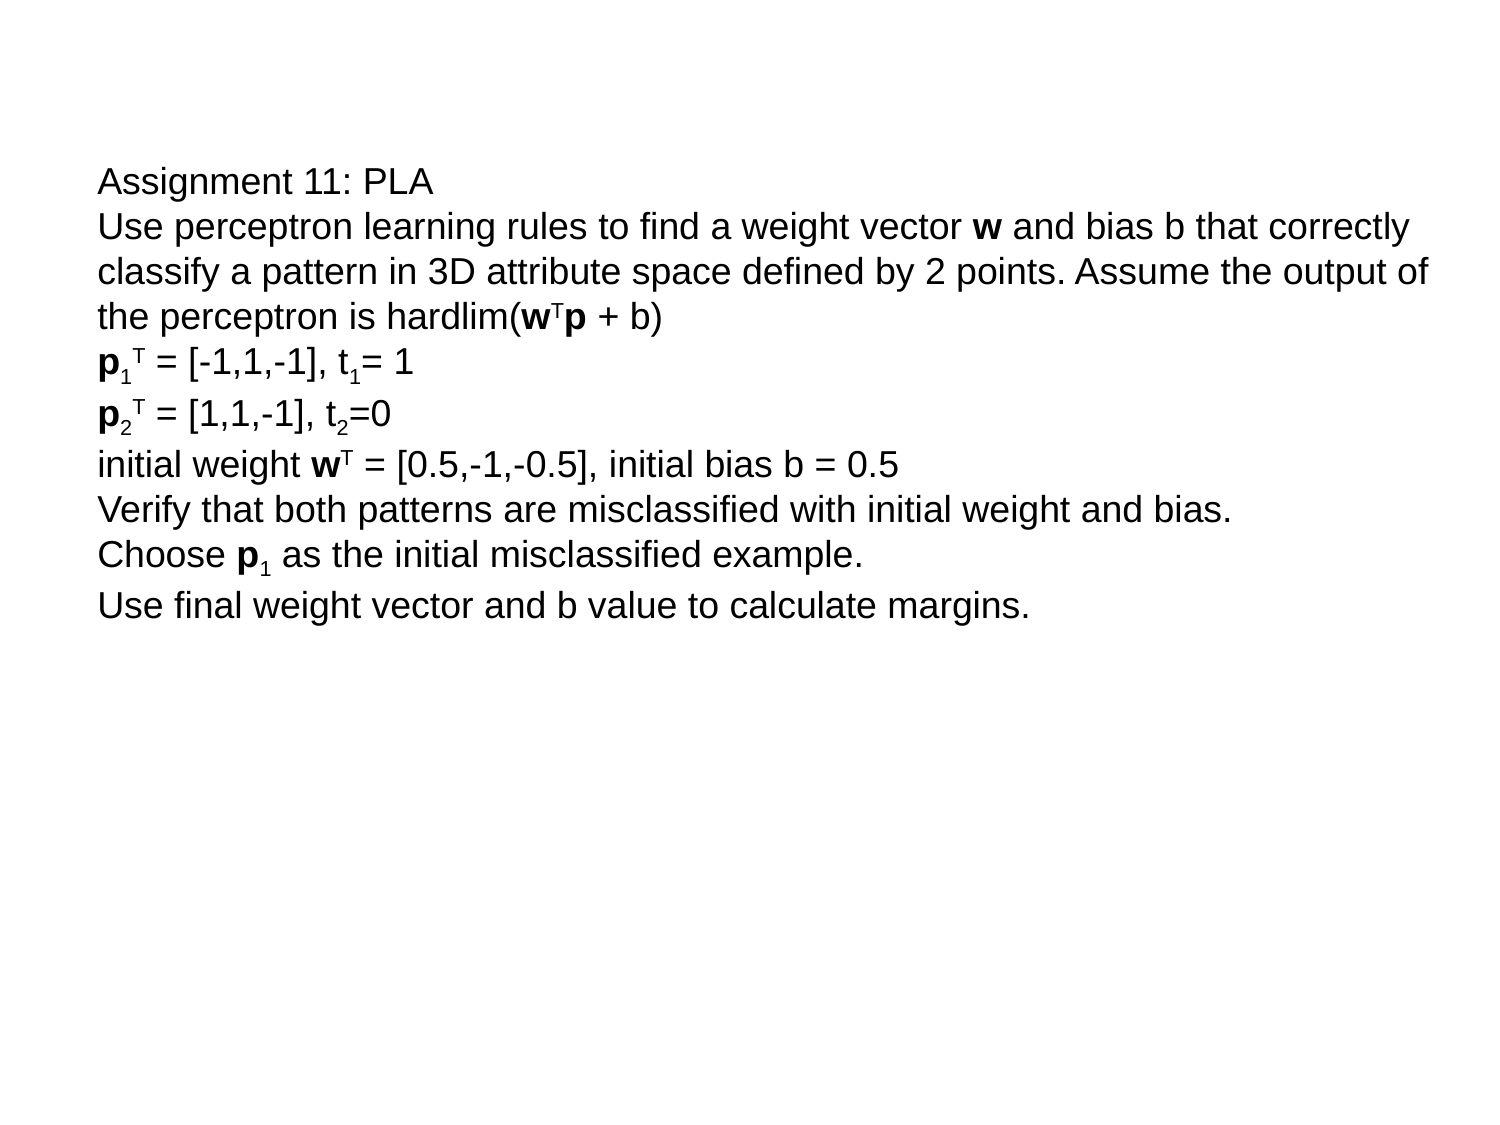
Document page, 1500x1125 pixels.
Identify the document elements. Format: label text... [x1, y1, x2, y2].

text_box Assignment 11: PLA Use perceptron learning rules to find a weight vector w and bias b that correctly classify a pattern in 3D attribute space defined by 2 points. Assume the output of the perceptron is hardlim(wTp + b) p1T = [-1,1,-1], t1= 1 p2T = [1,1,-1], t2=0 initial weight wT = [0.5,-1,-0.5], initial bias b = 0.5 Verify that both patterns are misclassified with initial weight and bias. Choose p1 as the initial misclassified example. Use final weight vector and b value to calculate margins. [82, 149, 1455, 634]
